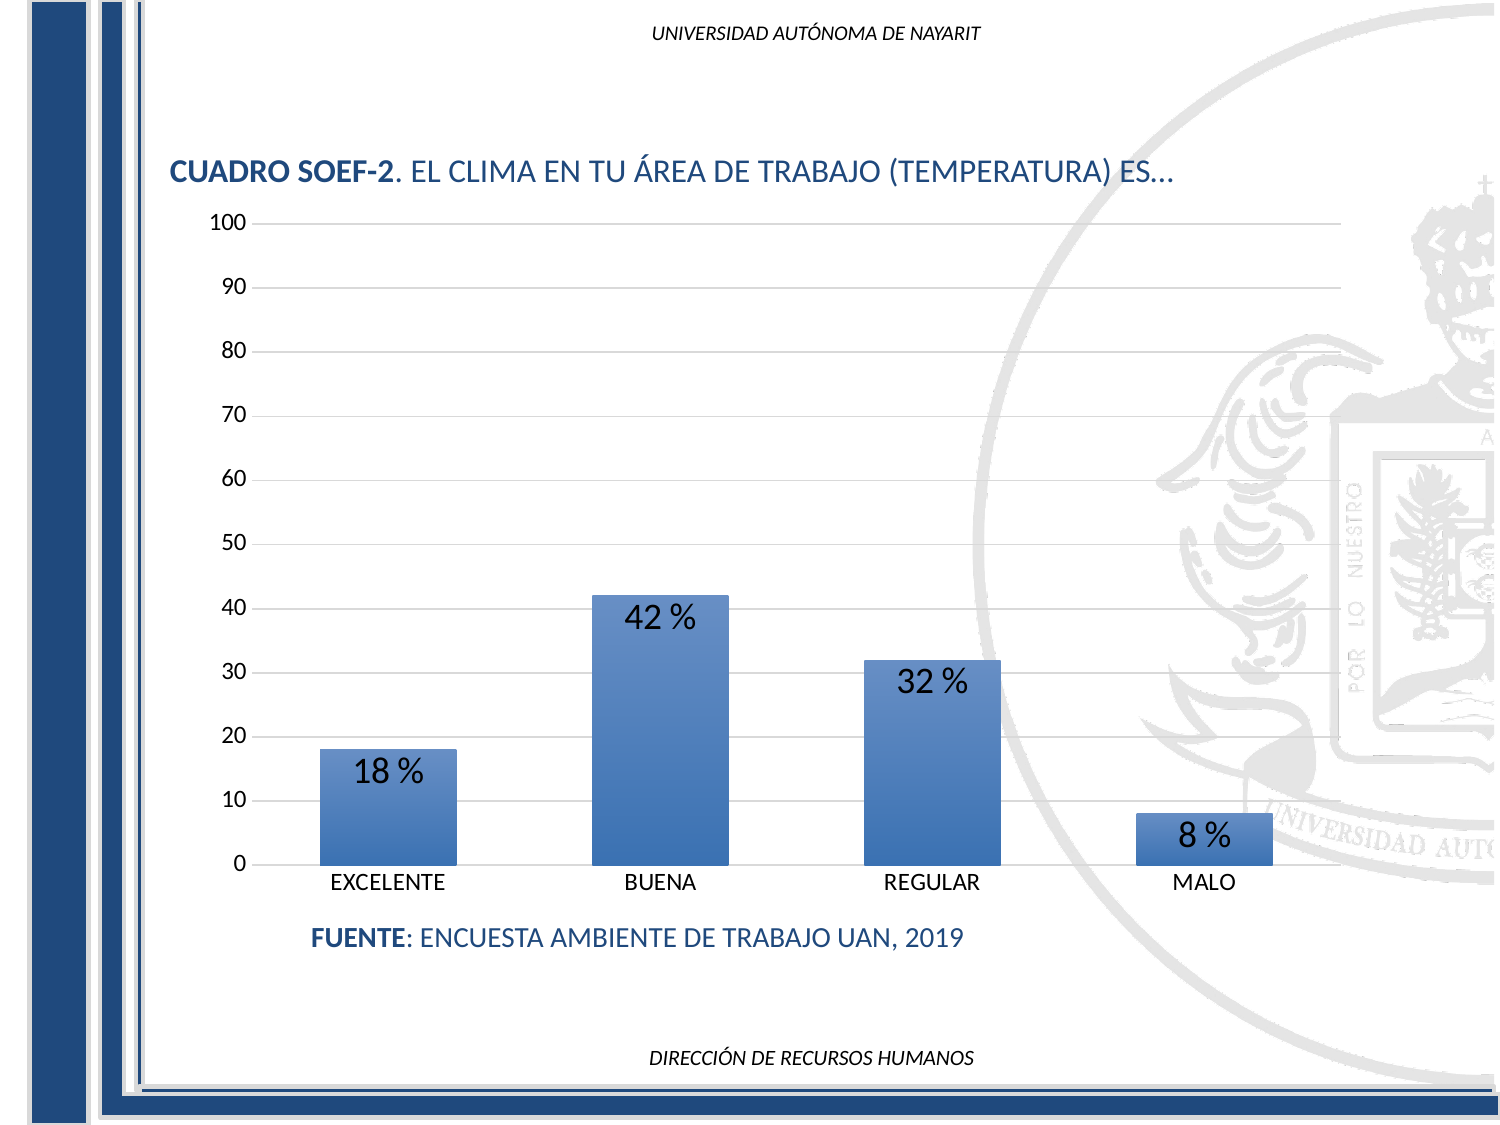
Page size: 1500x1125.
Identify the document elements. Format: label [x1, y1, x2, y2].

chart [184, 196, 1365, 911]
text_box [29, 0, 1500, 1125]
